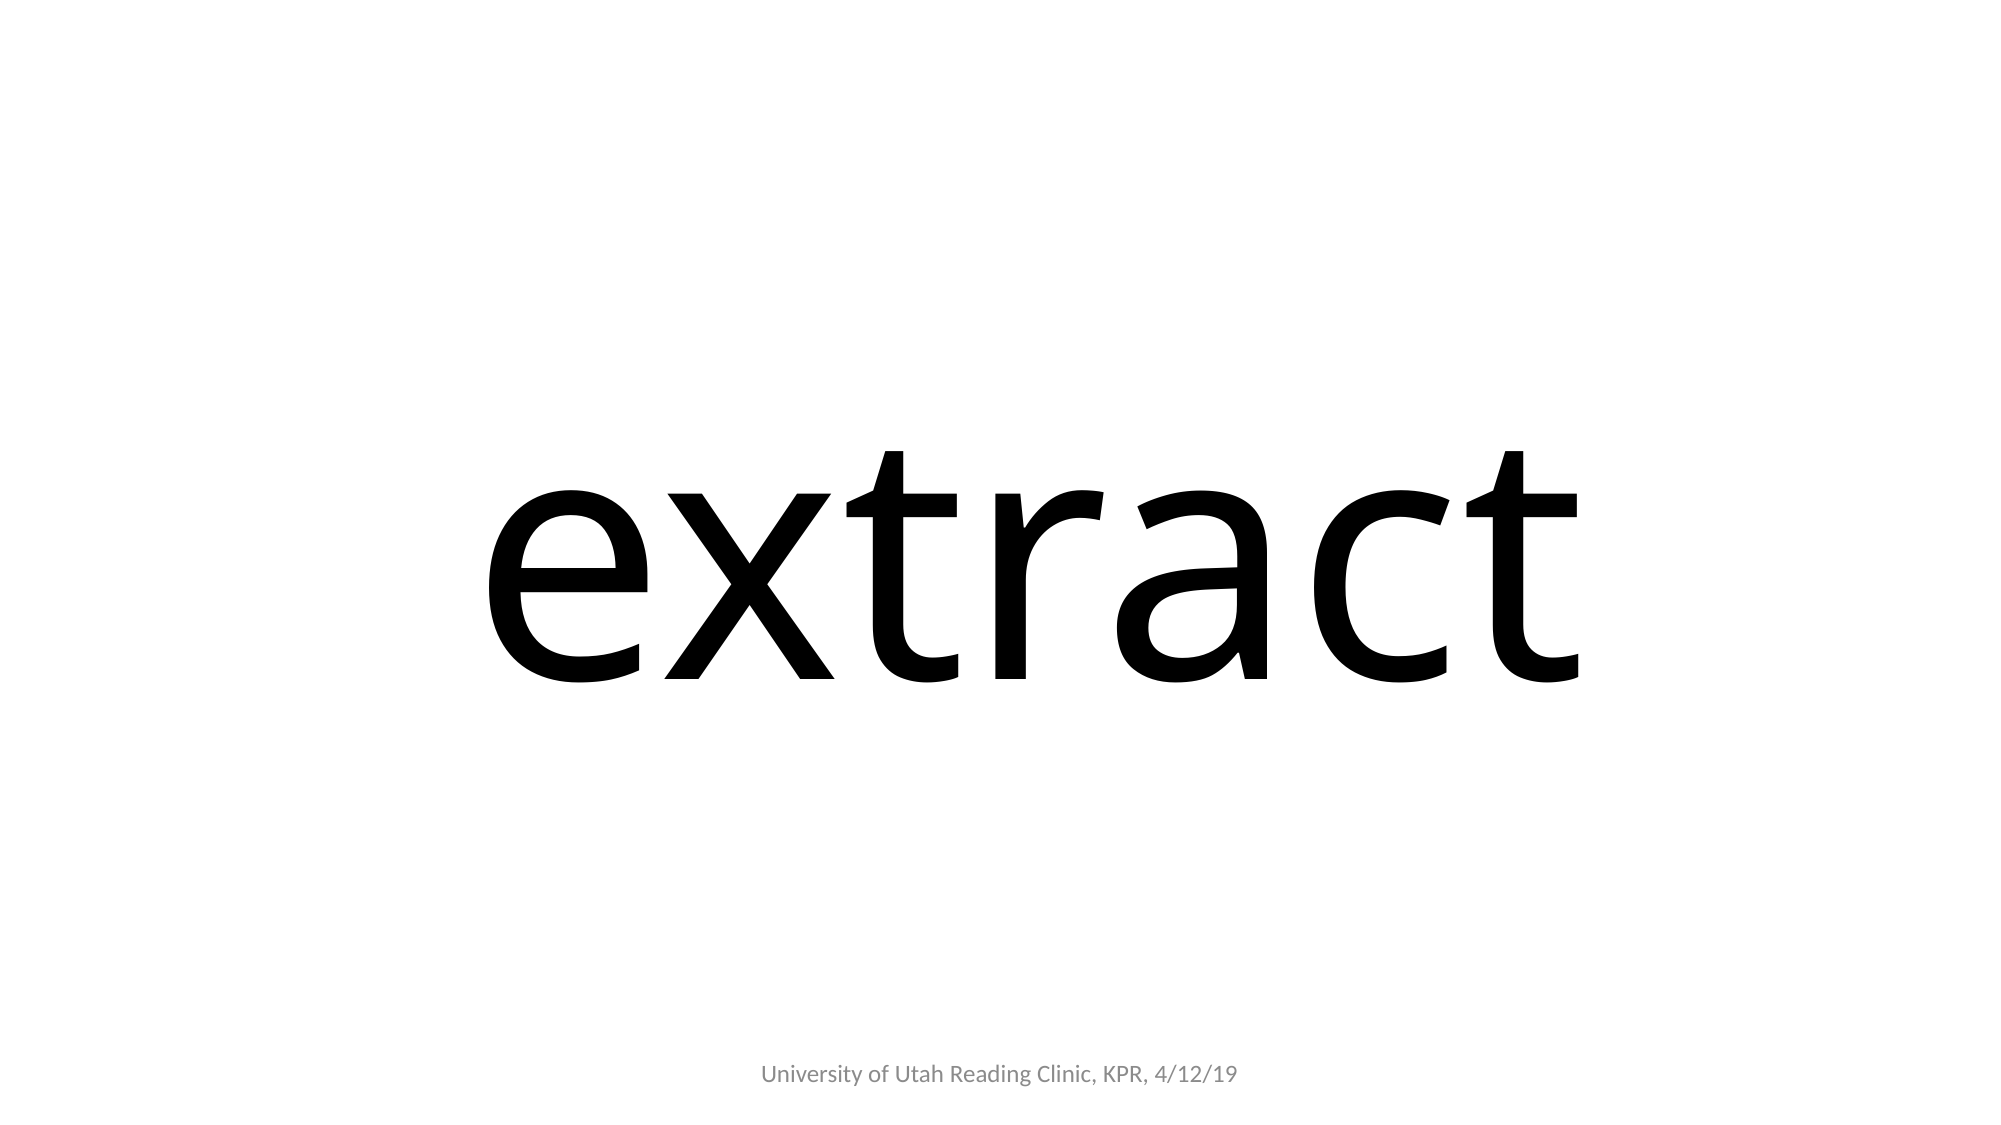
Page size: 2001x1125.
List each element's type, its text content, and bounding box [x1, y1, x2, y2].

footer University of Utah Reading Clinic, KPR, 4/12/19 [662, 1042, 1338, 1103]
text_box extract [166, 459, 1892, 677]
